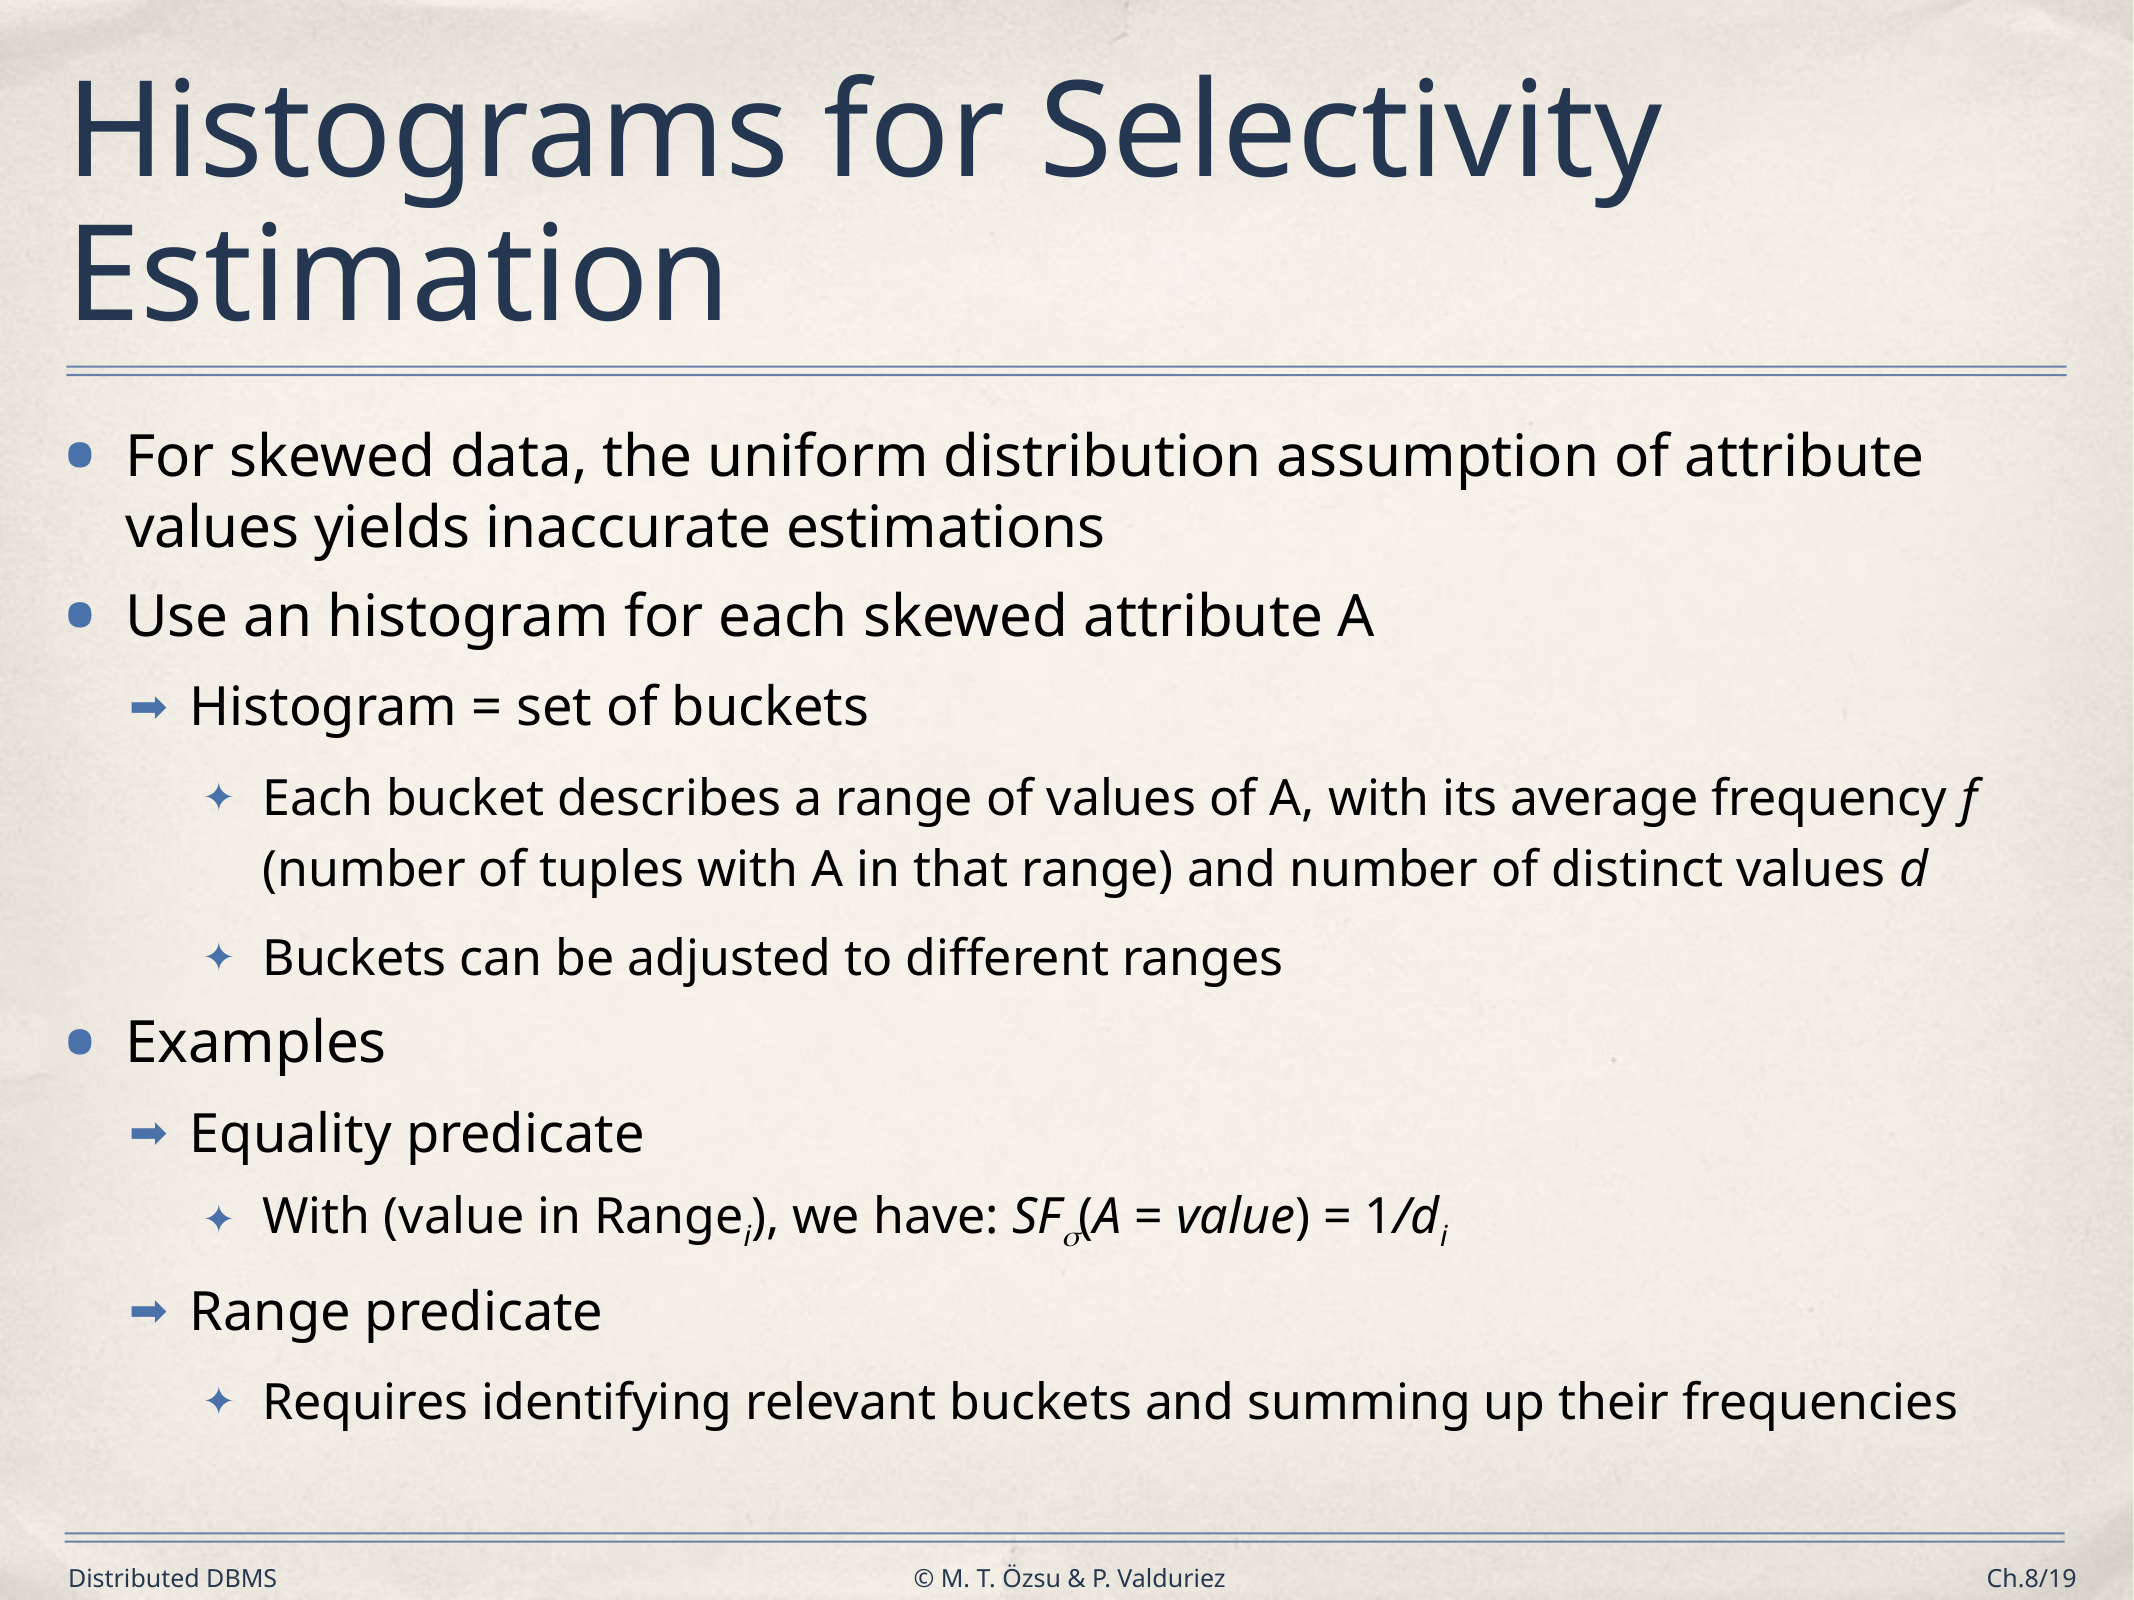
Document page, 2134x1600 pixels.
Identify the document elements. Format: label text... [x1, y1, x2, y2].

list For skewed data, the uniform distribution assumption of attribute values yields inaccurate estimations Use an histogram for each skewed attribute A Histogram = set of buckets Each bucket describes a range of values of A, with its average frequency f (number of tuples with A in that range) and number of distinct values d Buckets can be adjusted to different ranges Examples Equality predicate With (value in Rangei), we have: SFσ(A = value) = 1/di Range predicate Requires identifying relevant buckets and summing up their frequencies [56, 408, 2073, 1519]
title Histograms for Selectivity Estimation [58, 72, 2075, 338]
picture [0, 0, 2134, 1600]
